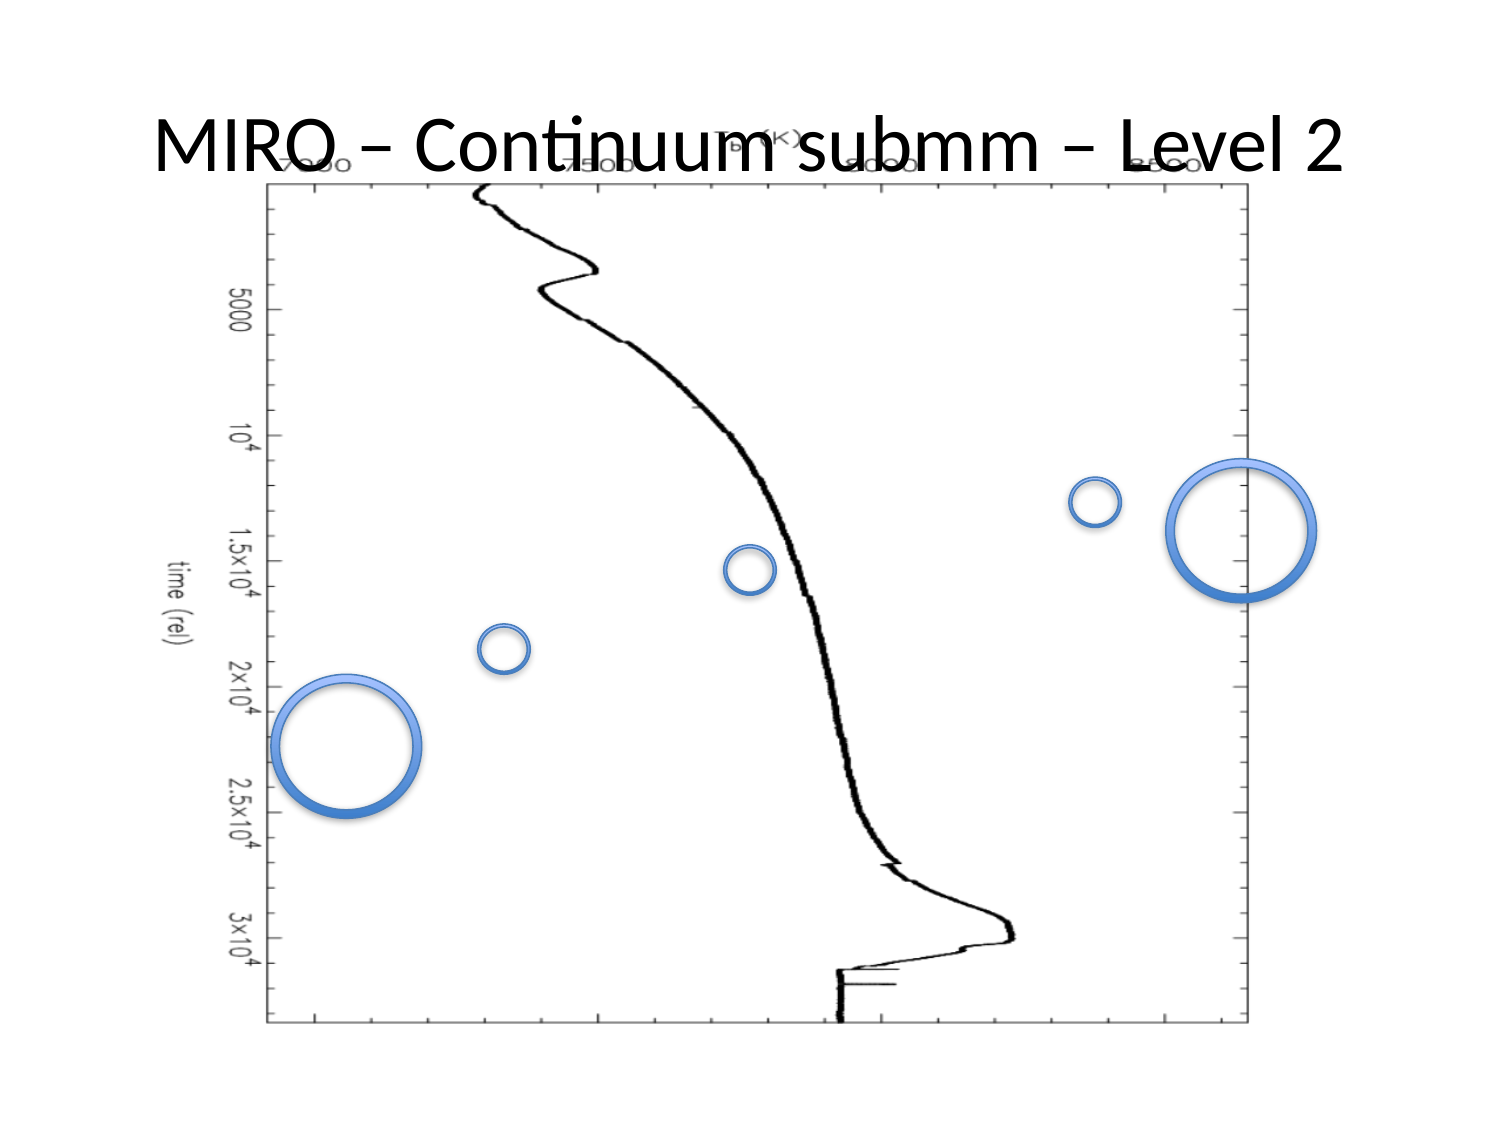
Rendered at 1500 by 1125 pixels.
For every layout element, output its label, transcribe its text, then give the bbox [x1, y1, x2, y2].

title MIRO – Continuum submm – Level 2 [1277, 45, 1425, 233]
picture [244, 0, 1274, 1125]
title MIRO – Continuum submm – Level 2 [75, 45, 239, 233]
text_box [1277, 466, 1318, 595]
